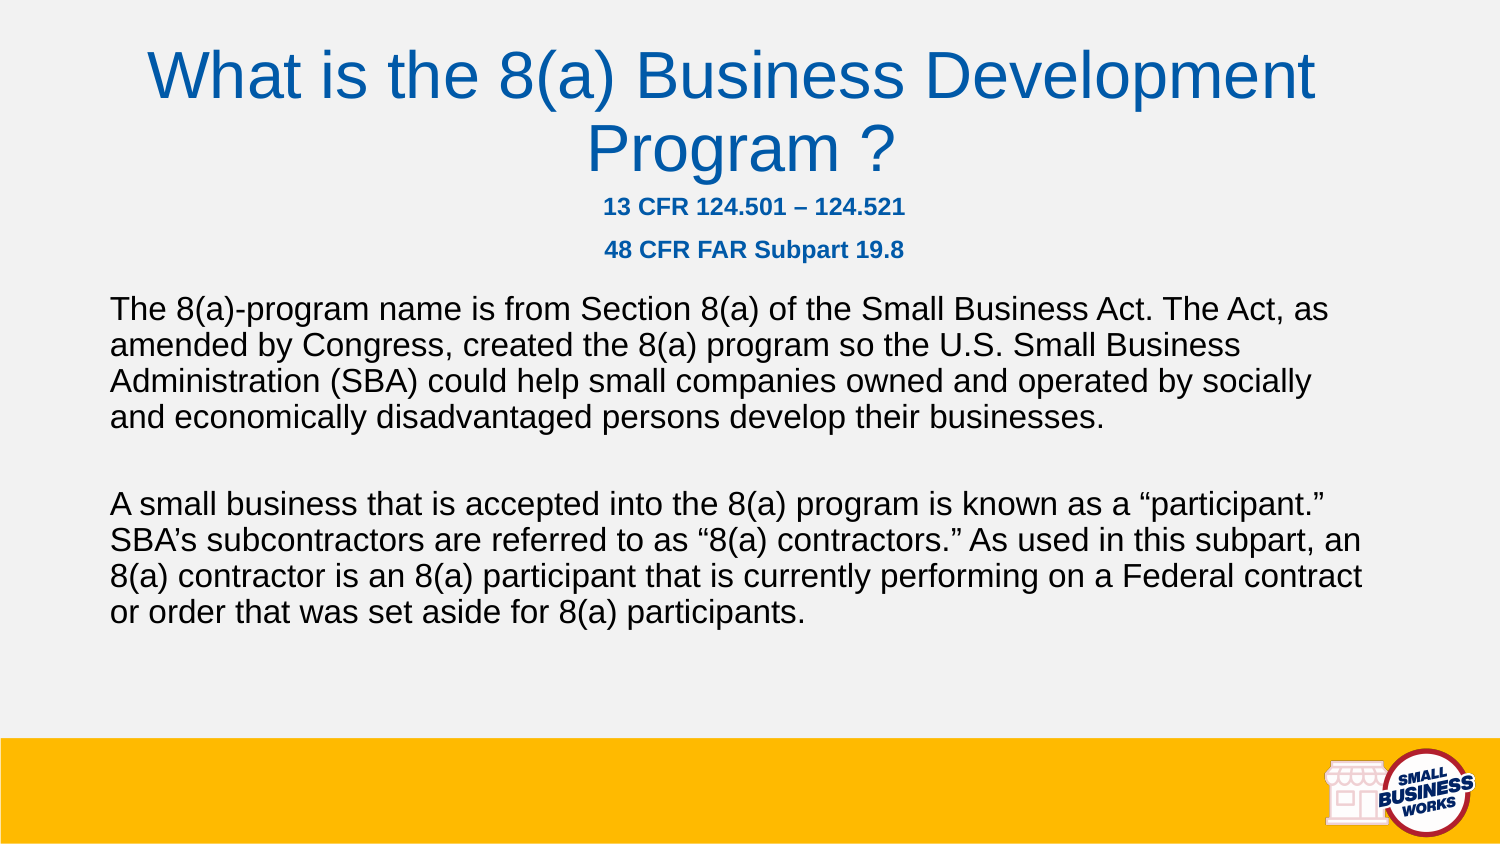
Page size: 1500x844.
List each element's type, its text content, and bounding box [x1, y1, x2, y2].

title What is the 8(a) Business Development Program ? [0, 34, 1484, 90]
subtitle 13 CFR 124.501 – 124.521 48 CFR FAR Subpart 19.8 [111, 186, 1406, 252]
picture [1308, 742, 1488, 844]
list The 8(a)-program name is from Section 8(a) of the Small Business Act. The Act, as amended by Congress, created the 8(a) program so the U.S. Small Business Administration (SBA) could help small companies owned and operated by socially and economically disadvantaged persons develop their businesses. A small business that is accepted into the 8(a) program is known as a “participant.” SBA’s subcontractors are referred to as “8(a) contractors.” As used in this subpart, an 8(a) contractor is an 8(a) participant that is currently performing on a Federal contract or order that was set aside for 8(a) participants. [94, 284, 1389, 695]
